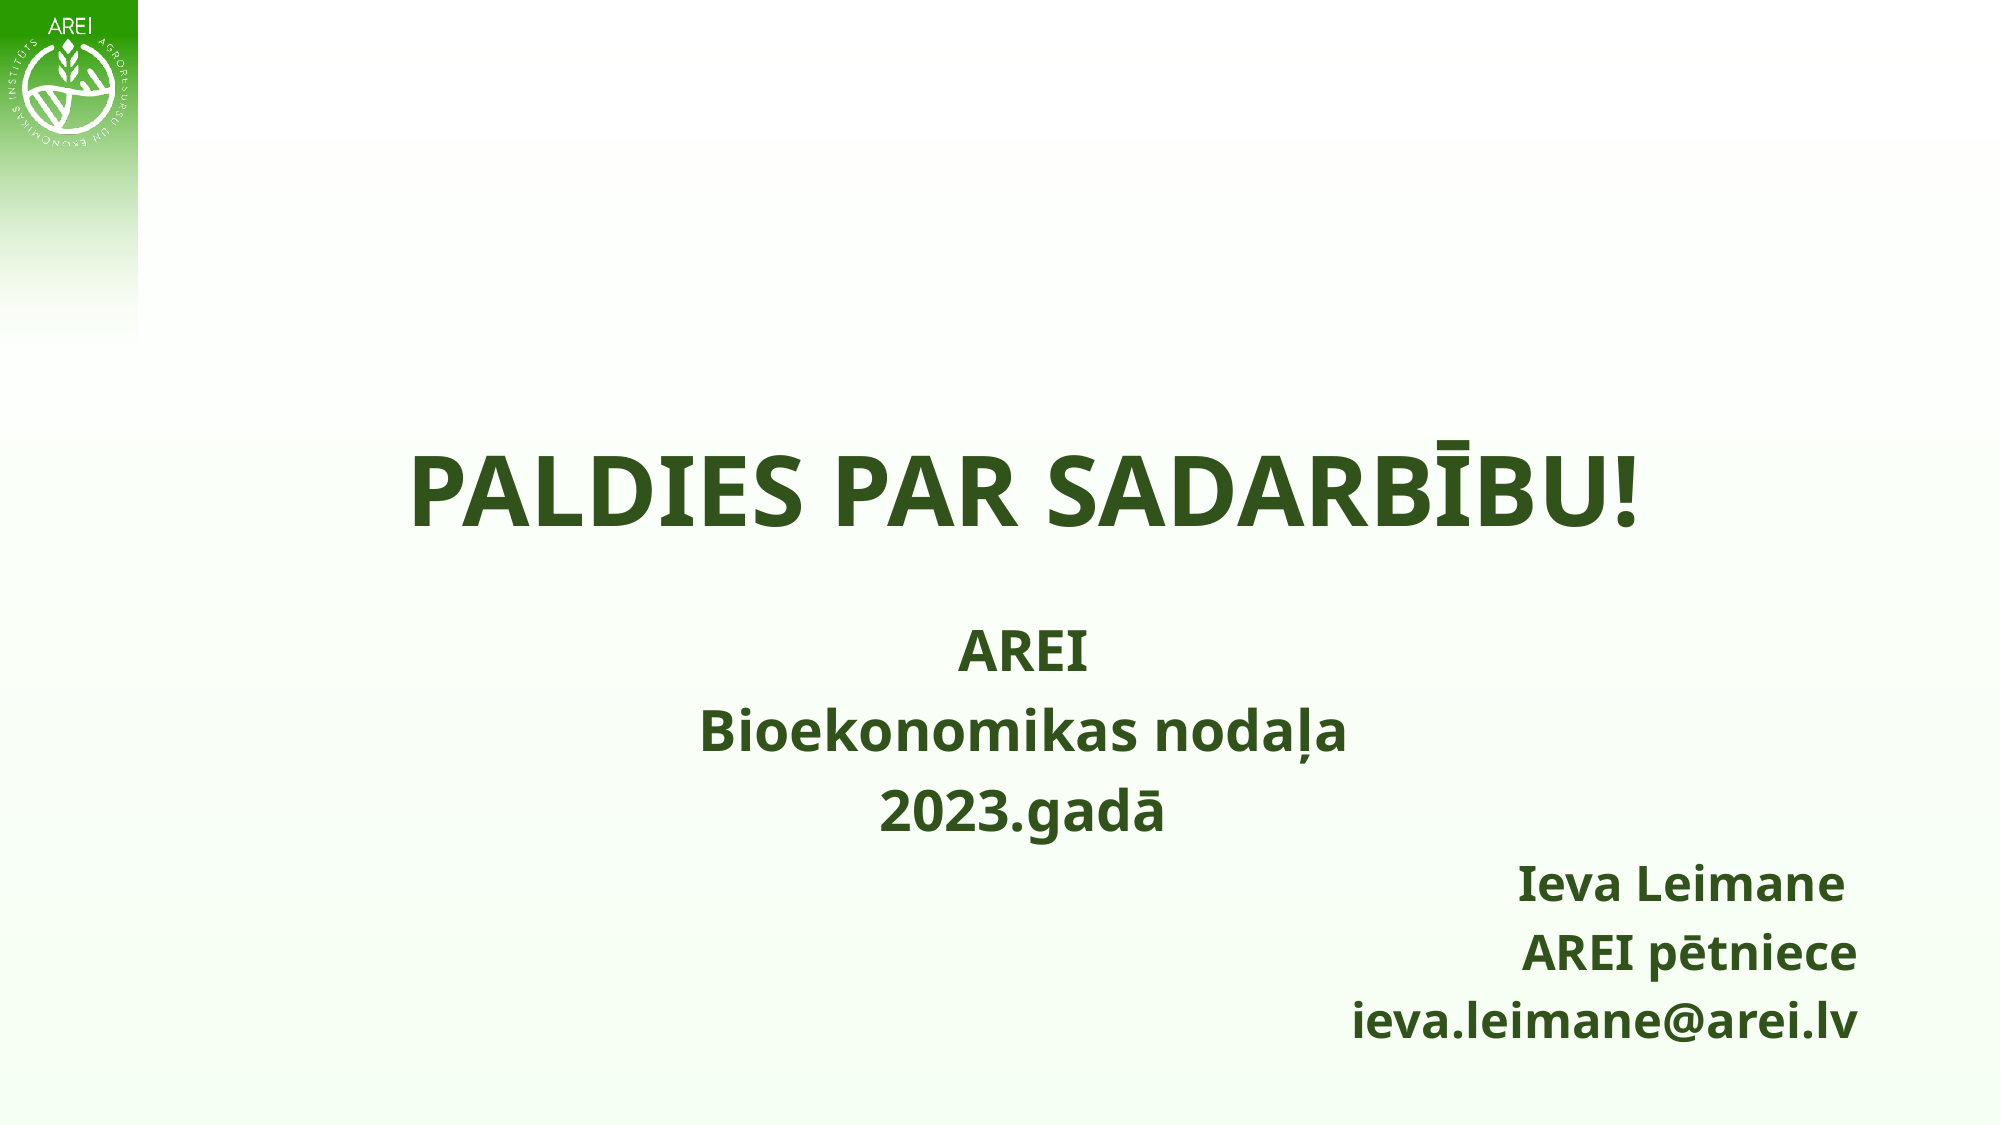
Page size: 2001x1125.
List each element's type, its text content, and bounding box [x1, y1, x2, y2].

list PALDIES PAR SADARBĪBU! AREI Bioekonomikas nodaļa 2023.gadā Ieva Leimane AREI pētniece ieva.leimane@arei.lv [173, 66, 1875, 1059]
